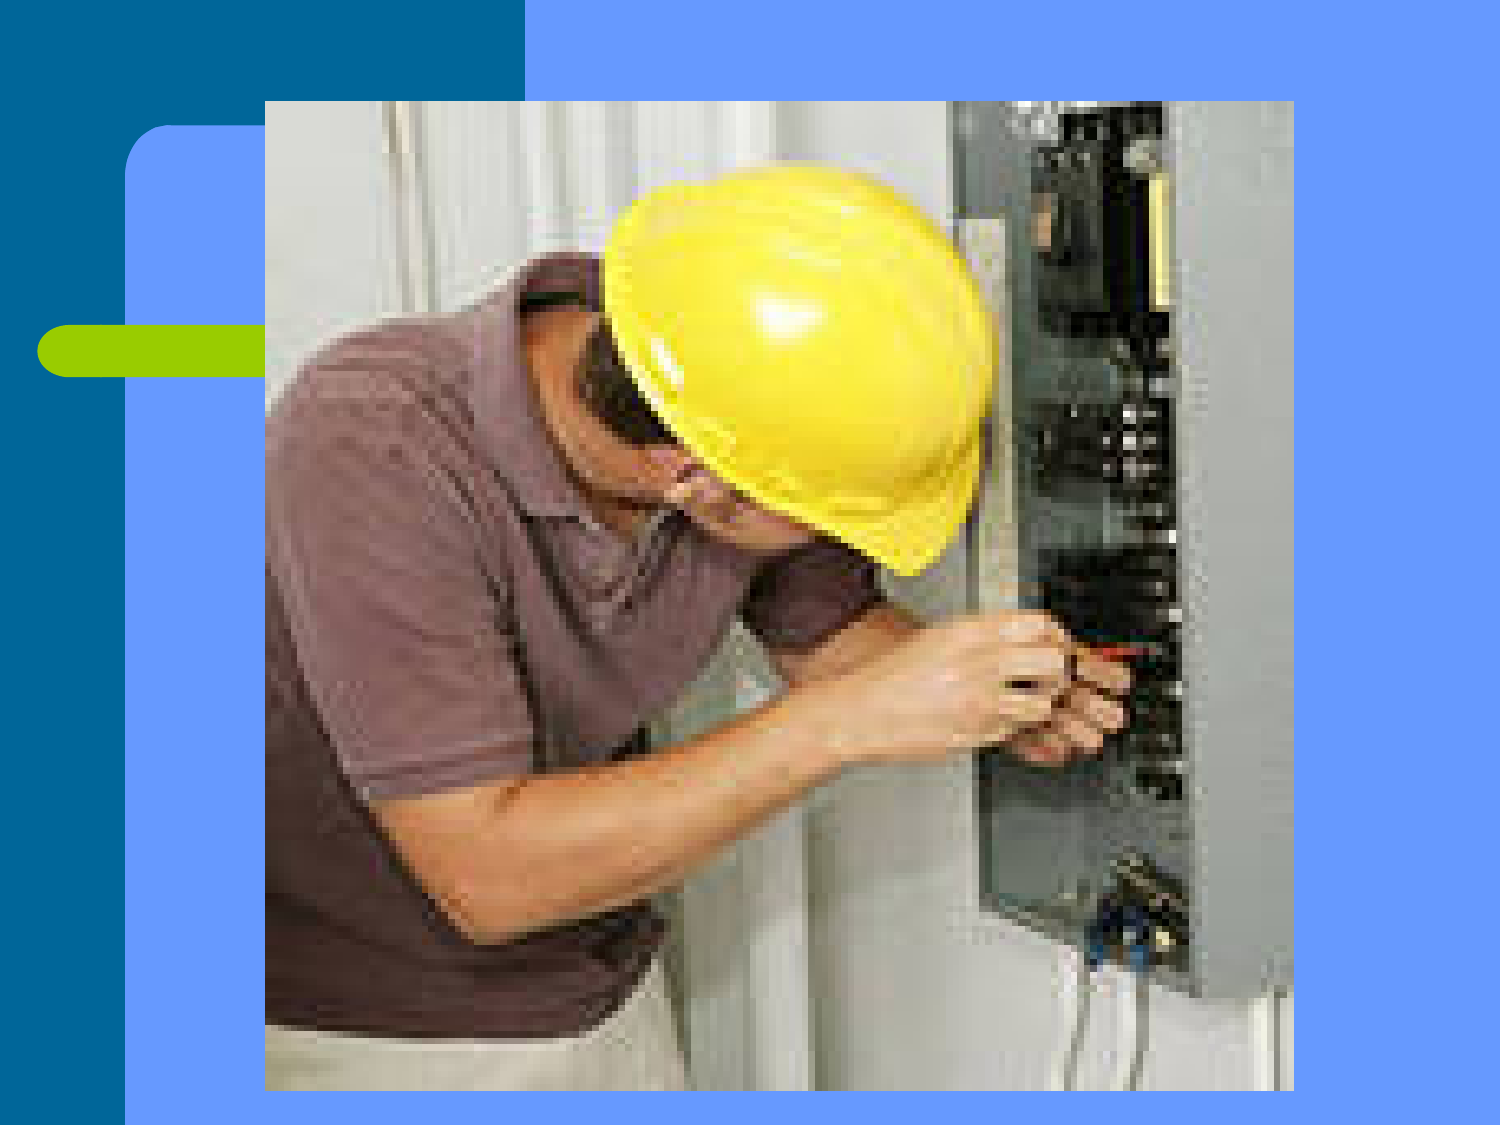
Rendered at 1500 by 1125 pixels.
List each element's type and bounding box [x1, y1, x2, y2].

picture [265, 101, 1294, 1091]
